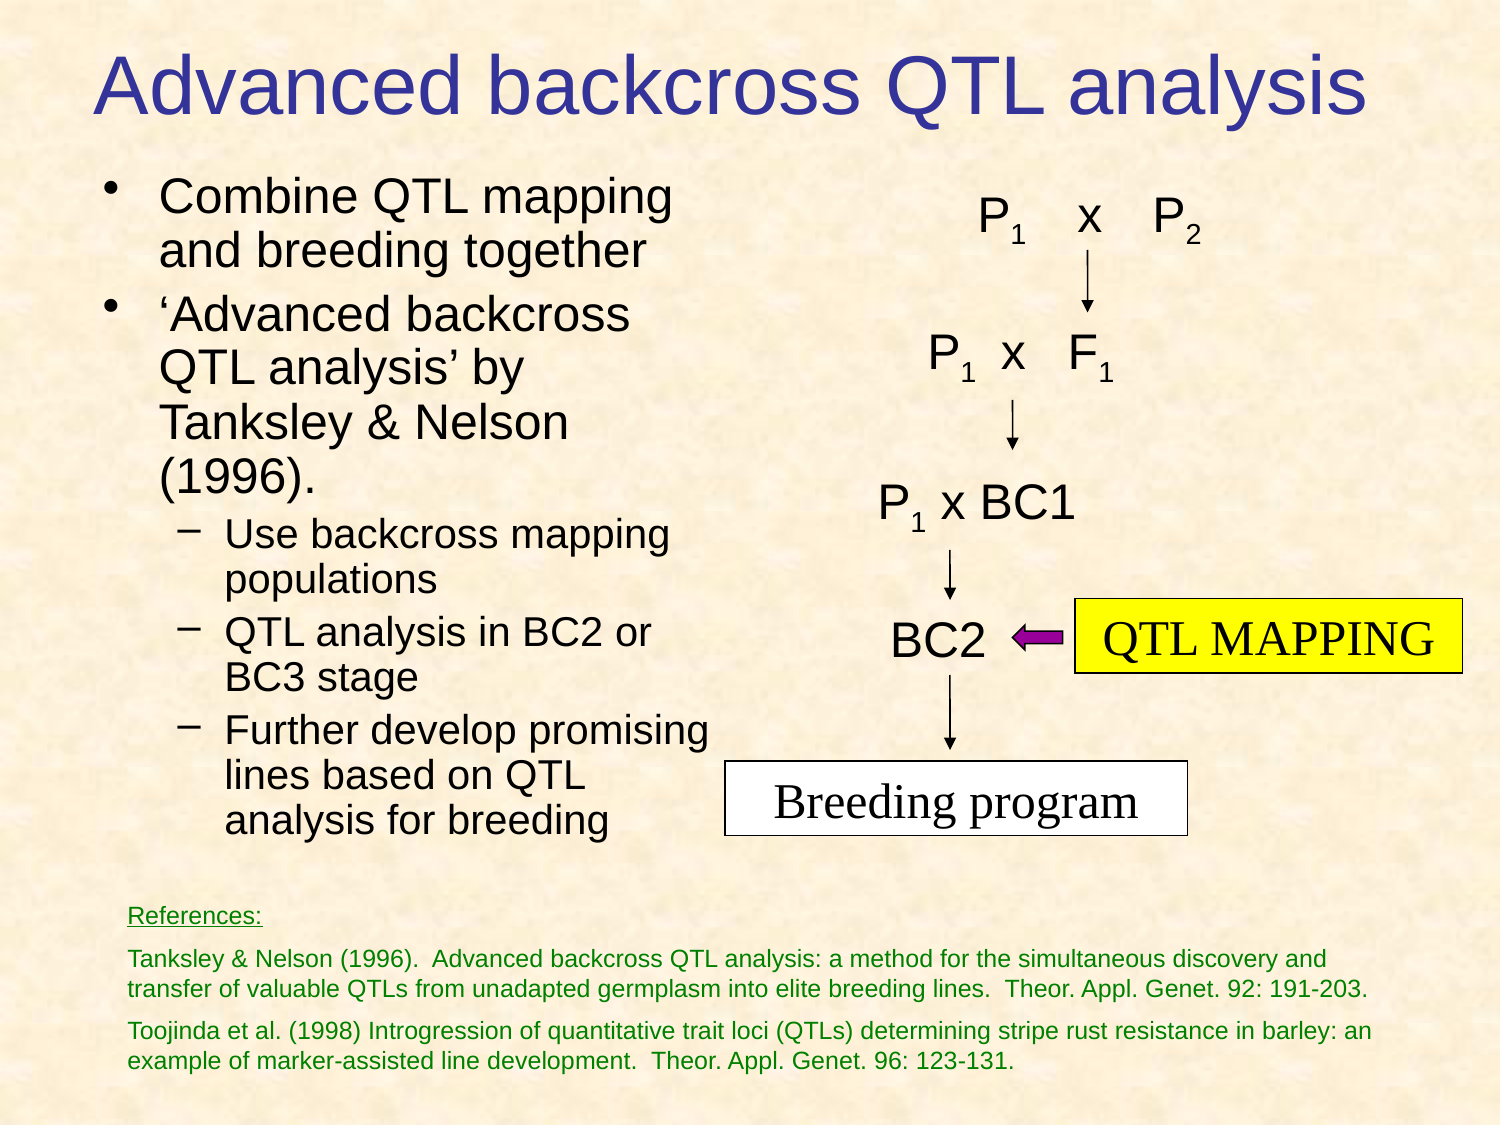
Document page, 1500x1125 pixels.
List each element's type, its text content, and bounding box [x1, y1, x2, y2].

text_box References: Tanksley & Nelson (1996). Advanced backcross QTL analysis: a method for the simultaneous discovery and transfer of valuable QTLs from unadapted germplasm into elite breeding lines. Theor. Appl. Genet. 92: 191-203. Toojinda et al. (1998) Introgression of quantitative trait loci (QTLs) determining stripe rust resistance in barley: an example of marker-assisted line development. Theor. Appl. Genet. 96: 123-131. [112, 892, 1413, 1082]
list Combine QTL mapping and breeding together ‘Advanced backcross QTL analysis’ by Tanksley & Nelson (1996). Use backcross mapping populations QTL analysis in BC2 or BC3 stage Further develop promising lines based on QTL analysis for breeding [87, 162, 726, 876]
picture [0, 0, 1500, 1125]
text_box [724, 174, 1463, 838]
title Advanced backcross QTL analysis [0, 0, 1463, 163]
